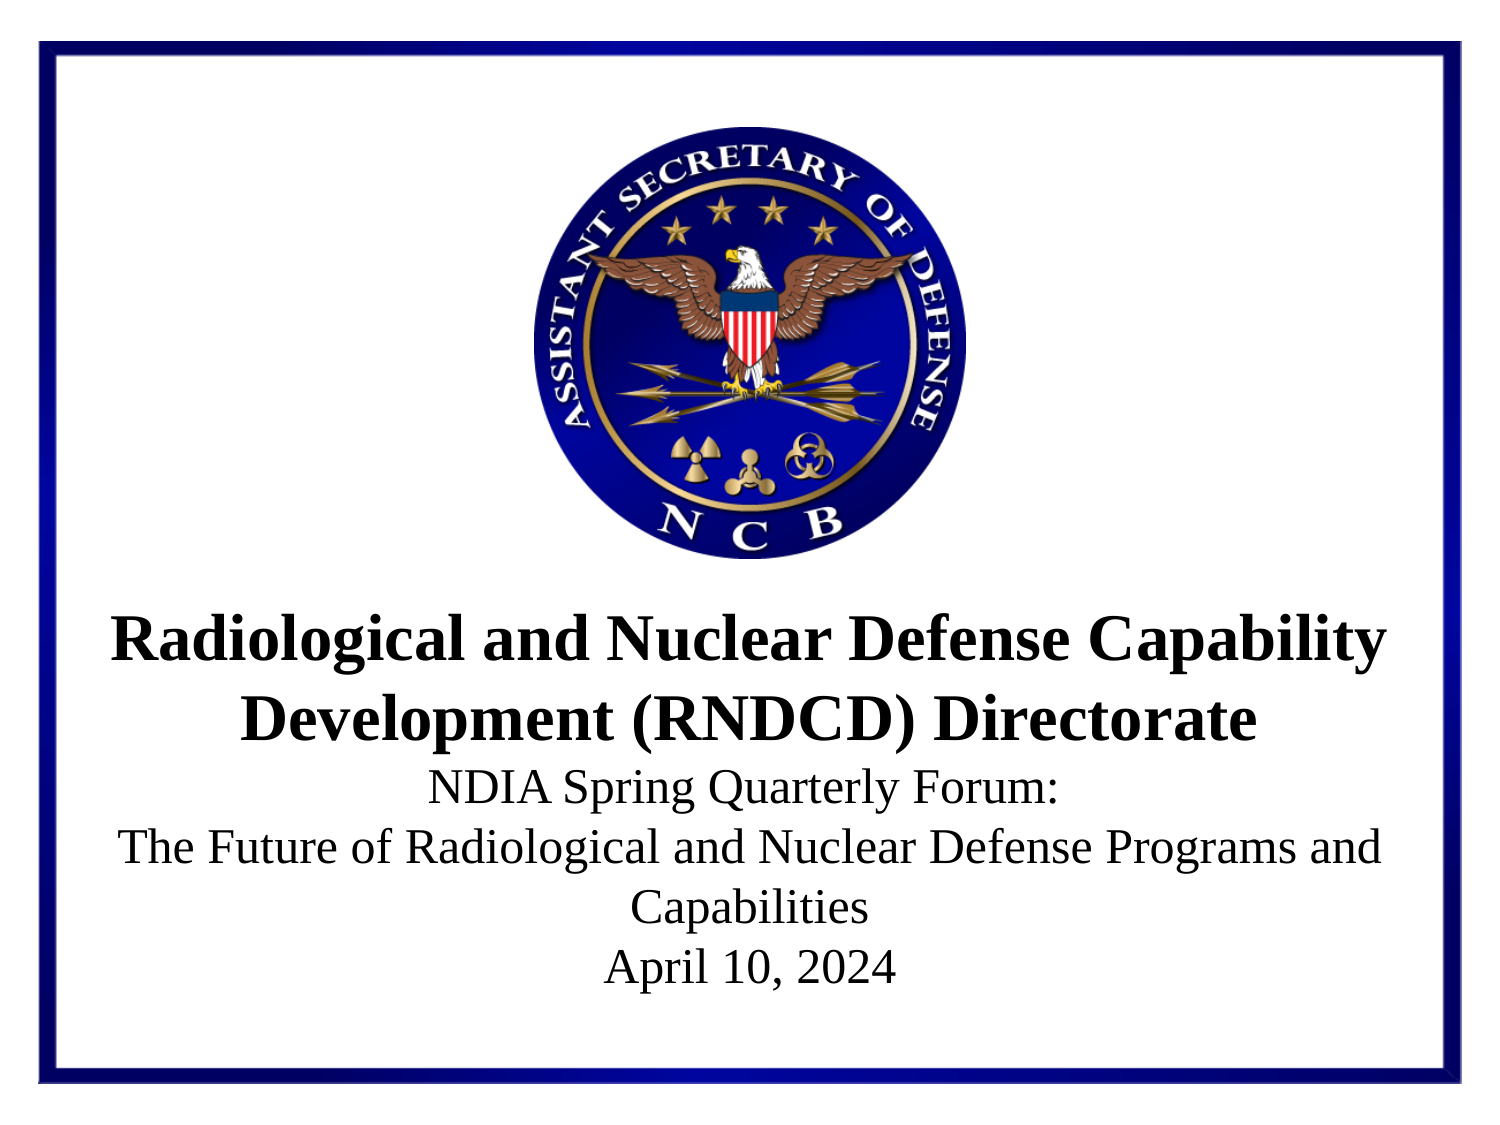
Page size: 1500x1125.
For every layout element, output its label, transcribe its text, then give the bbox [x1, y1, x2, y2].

subtitle Radiological and Nuclear Defense Capability Development (RNDCD) Directorate NDIA Spring Quarterly Forum: The Future of Radiological and Nuclear Defense Programs and Capabilities April 10, 2024 [93, 586, 1407, 874]
picture [38, 41, 1462, 1084]
